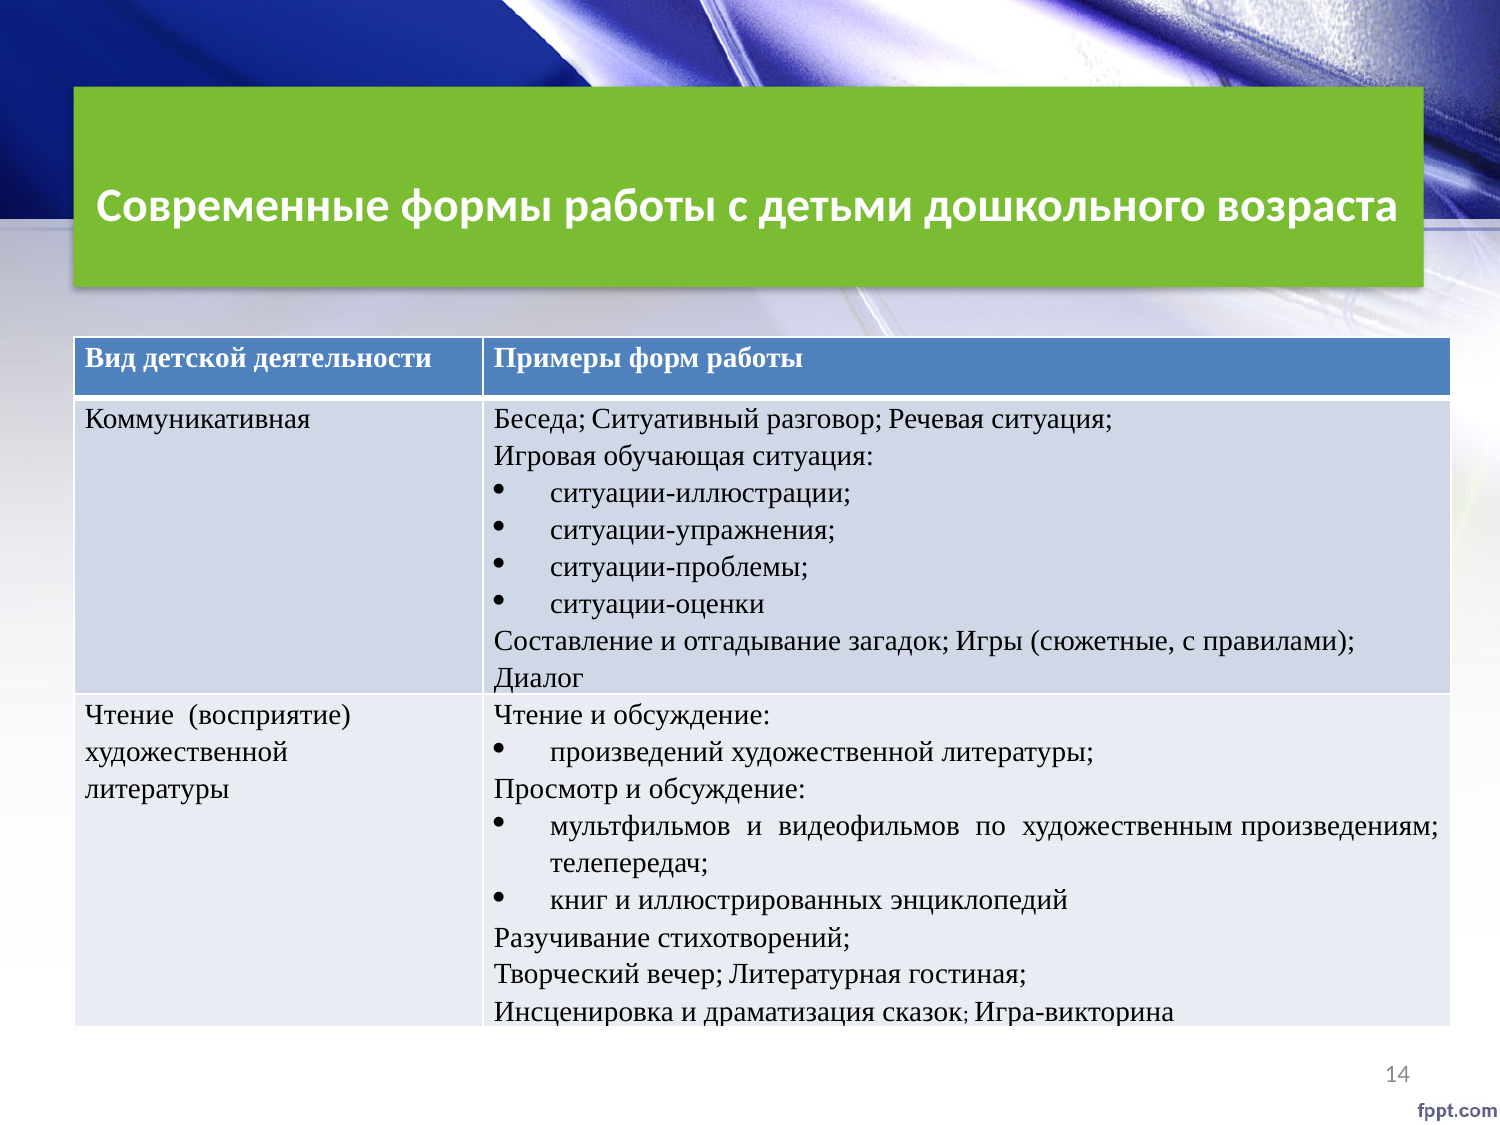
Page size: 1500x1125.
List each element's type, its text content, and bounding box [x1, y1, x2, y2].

table_header Вид детской деятельности [75, 338, 482, 395]
slide_number 14 [1074, 1042, 1425, 1103]
table_cell Коммуникативная [75, 401, 482, 693]
table_cell Беседа; Ситуативный разговор; Речевая ситуация; Игровая обучающая ситуация: ситуации-иллюстрации; ситуации-упражнения; ситуации-проблемы; ситуации-оценки Составление и отгадывание загадок; Игры (сюжетные, с правилами); Диалог [484, 401, 1450, 693]
table_cell Чтение и обсуждение: произведений художественной литературы; Просмотр и обсуждение: мультфильмов и видеофильмов по художественным произведениям; телепередач; книг и иллюстрированных энциклопедий Разучивание стихотворений; Творческий вечер; Литературная гостиная; Инсценировка и драматизация сказок; Игра-викторина [484, 695, 1450, 1026]
picture [0, 0, 1500, 1125]
table_cell Чтение (восприятие) художественной литературы [75, 695, 482, 1026]
title Современные формы работы с детьми дошкольного возраста [73, 86, 1424, 287]
table_header Примеры форм работы [484, 338, 1450, 395]
